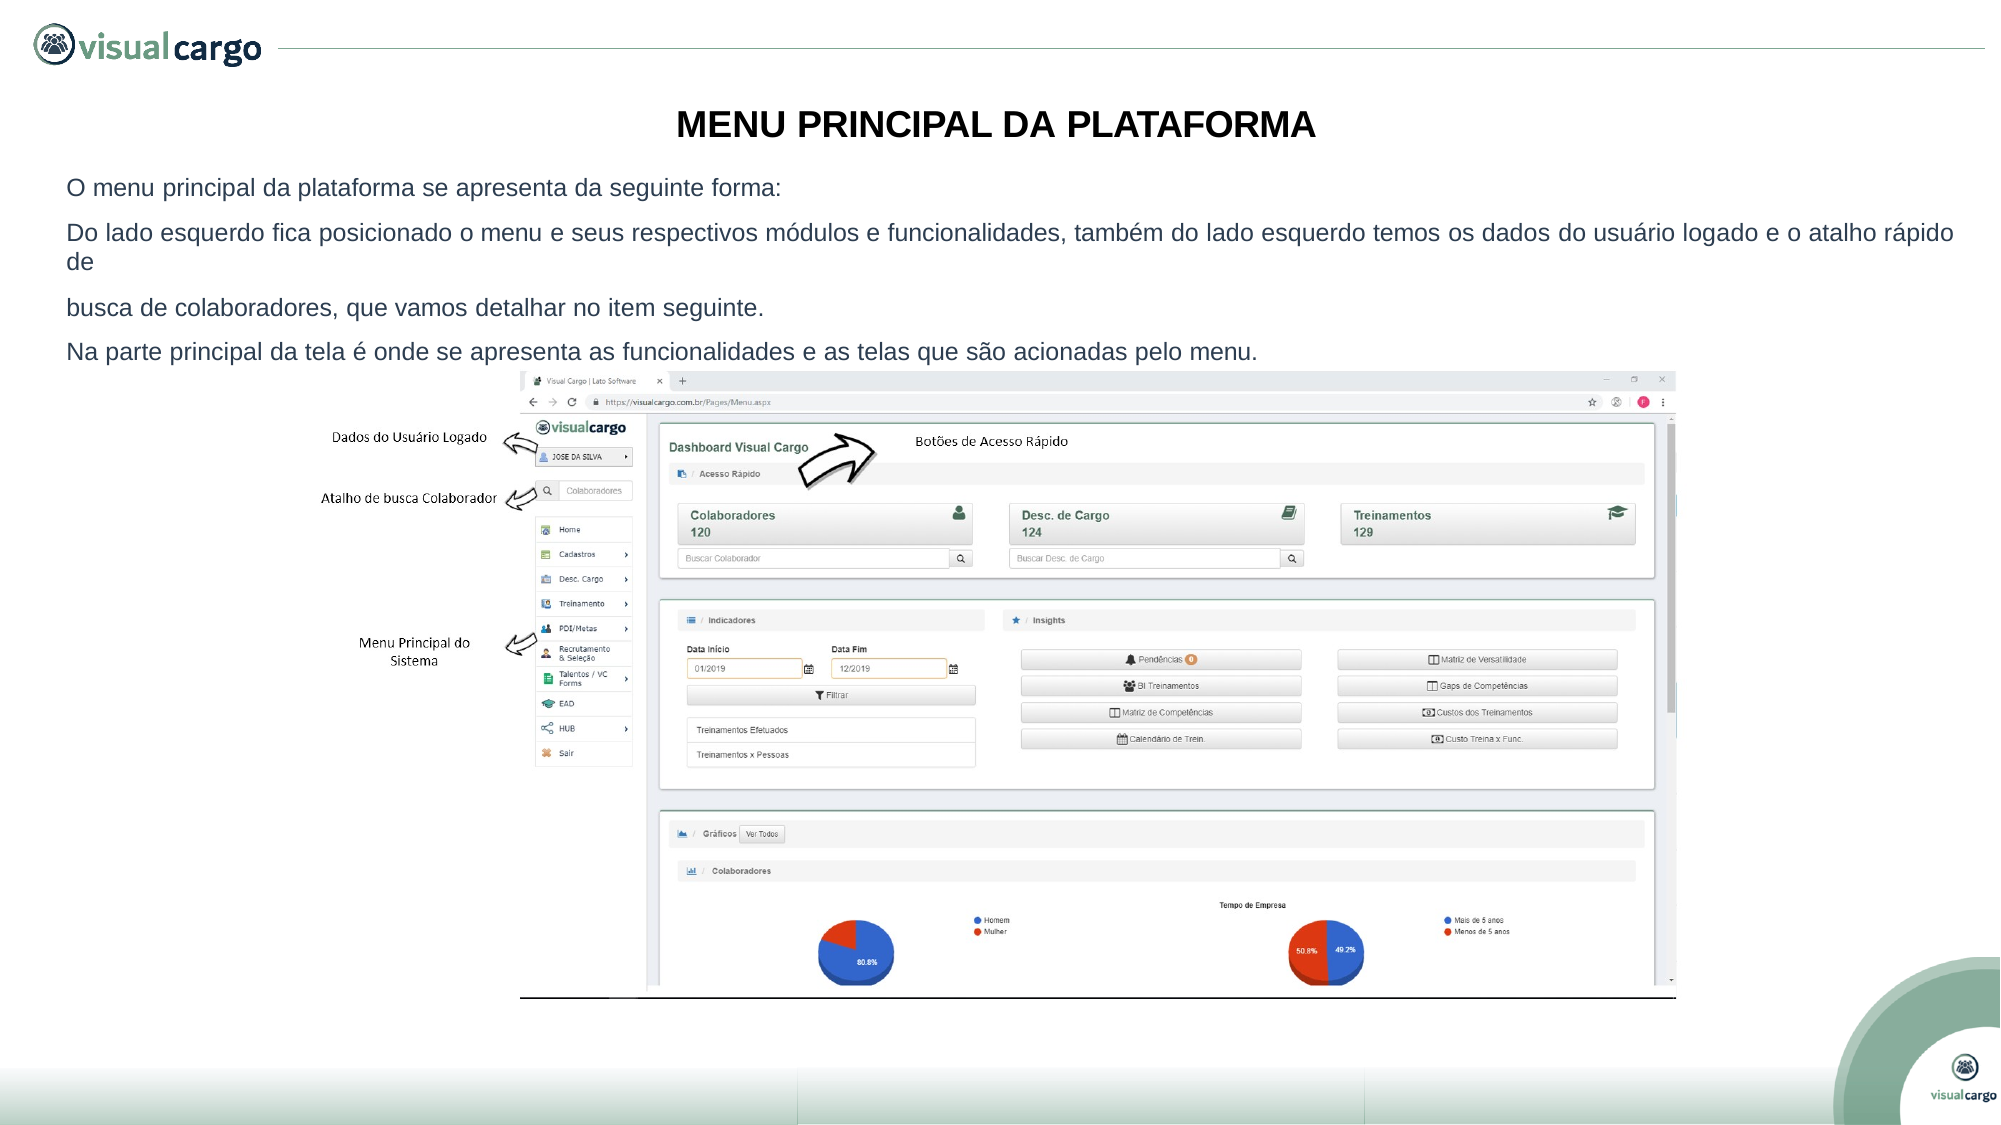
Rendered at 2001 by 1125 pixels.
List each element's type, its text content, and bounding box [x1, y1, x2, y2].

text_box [0, 369, 2000, 1125]
picture [33, 23, 261, 67]
title MENU PRINCIPAL DA PLATAFORMA [674, 98, 1327, 154]
text_box O menu principal da plataforma se apresenta da seguinte forma: Do lado esquerdo fica posicionado o menu e seus respectivos módulos e funcionalidades, também do lado esquerdo temos os dados do usuário logado e o atalho rápido de busca de colaboradores, que vamos detalhar no item seguinte. Na parte principal da tela é onde se apresenta as funcionalidades e as telas que são acionadas pelo menu. [64, 154, 1975, 366]
